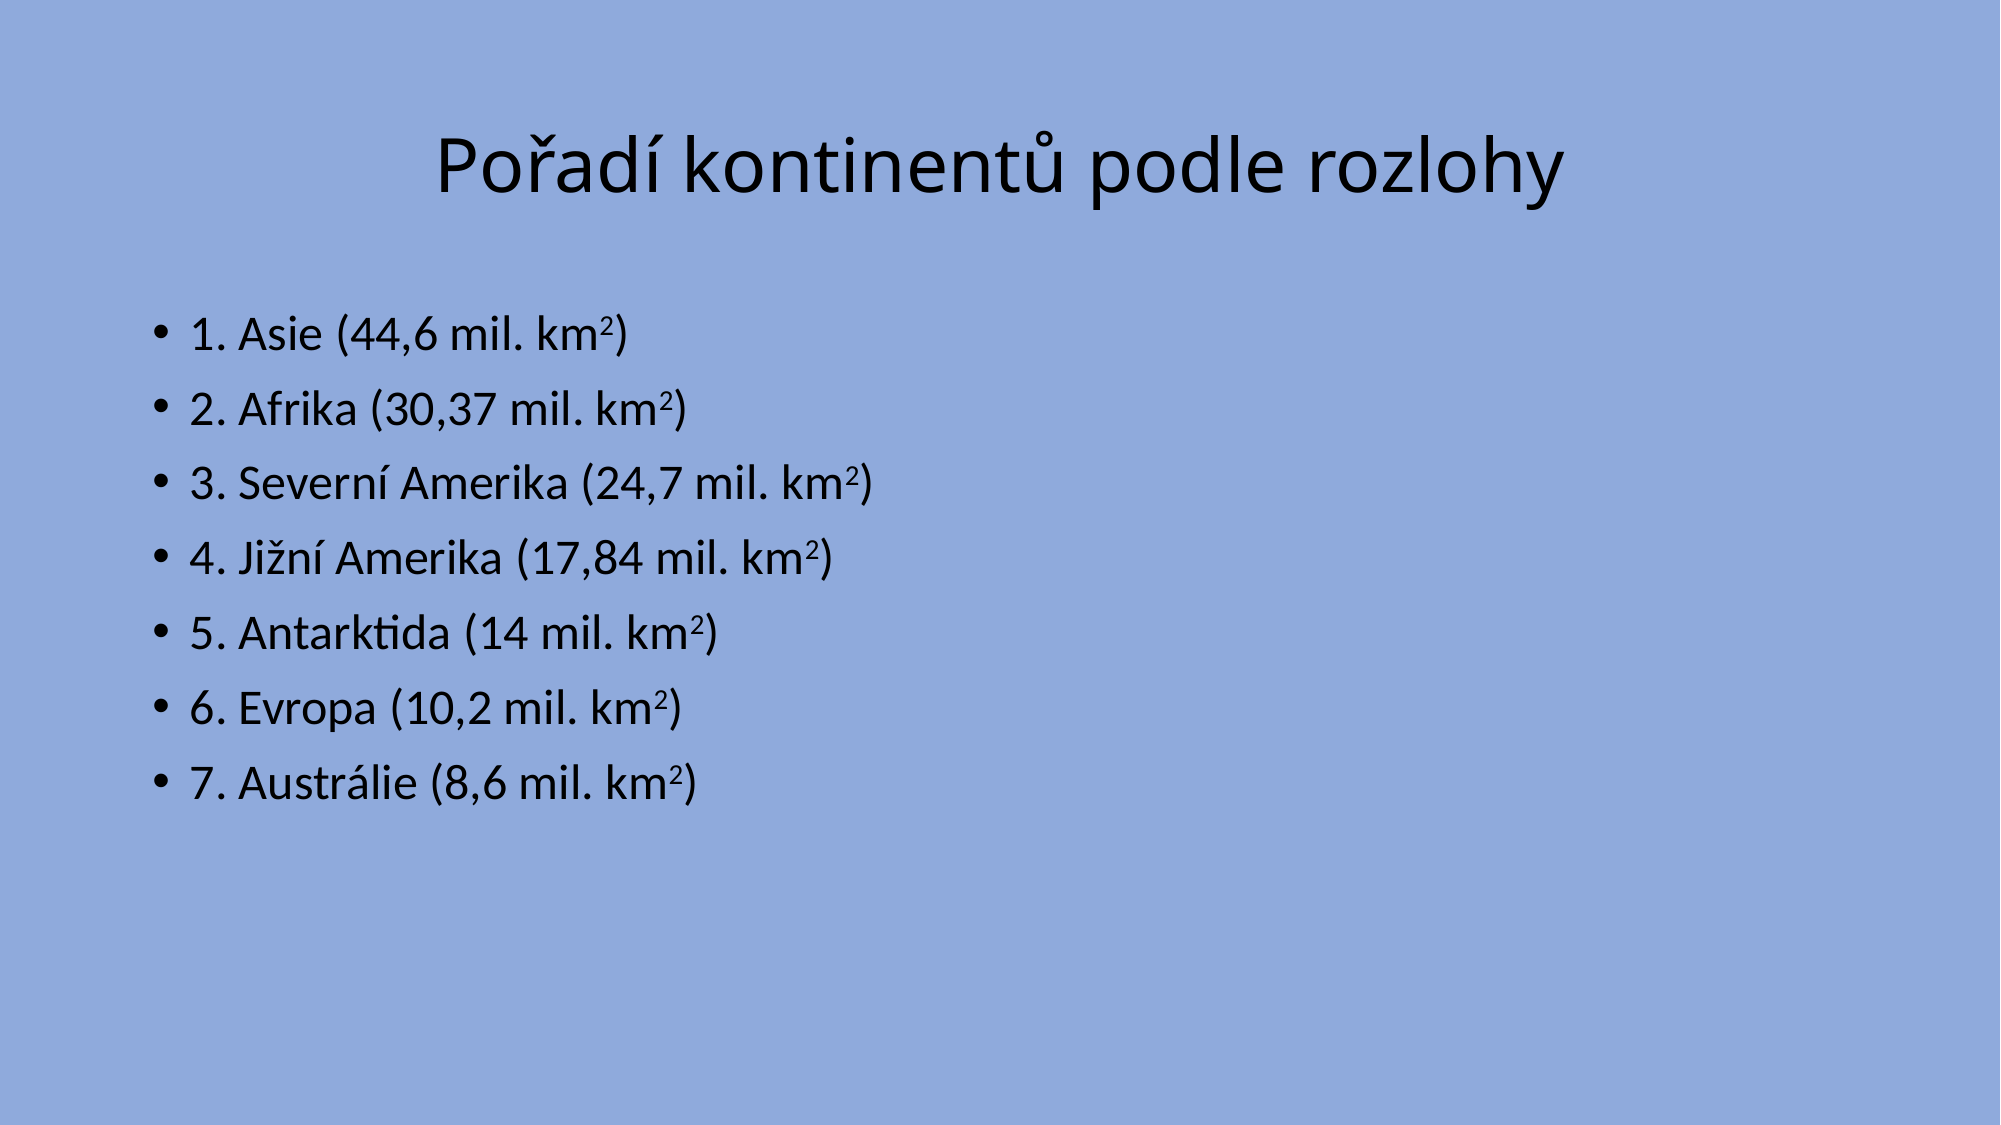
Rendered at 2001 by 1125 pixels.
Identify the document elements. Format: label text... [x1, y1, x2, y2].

title Pořadí kontinentů podle rozlohy [137, 59, 1863, 278]
list 1. Asie (44,6 mil. km2) 2. Afrika (30,37 mil. km2) 3. Severní Amerika (24,7 mil. km2) 4. Jižní Amerika (17,84 mil. km2) 5. Antarktida (14 mil. km2) 6. Evropa (10,2 mil. km2) 7. Austrálie (8,6 mil. km2) [137, 299, 1863, 1014]
